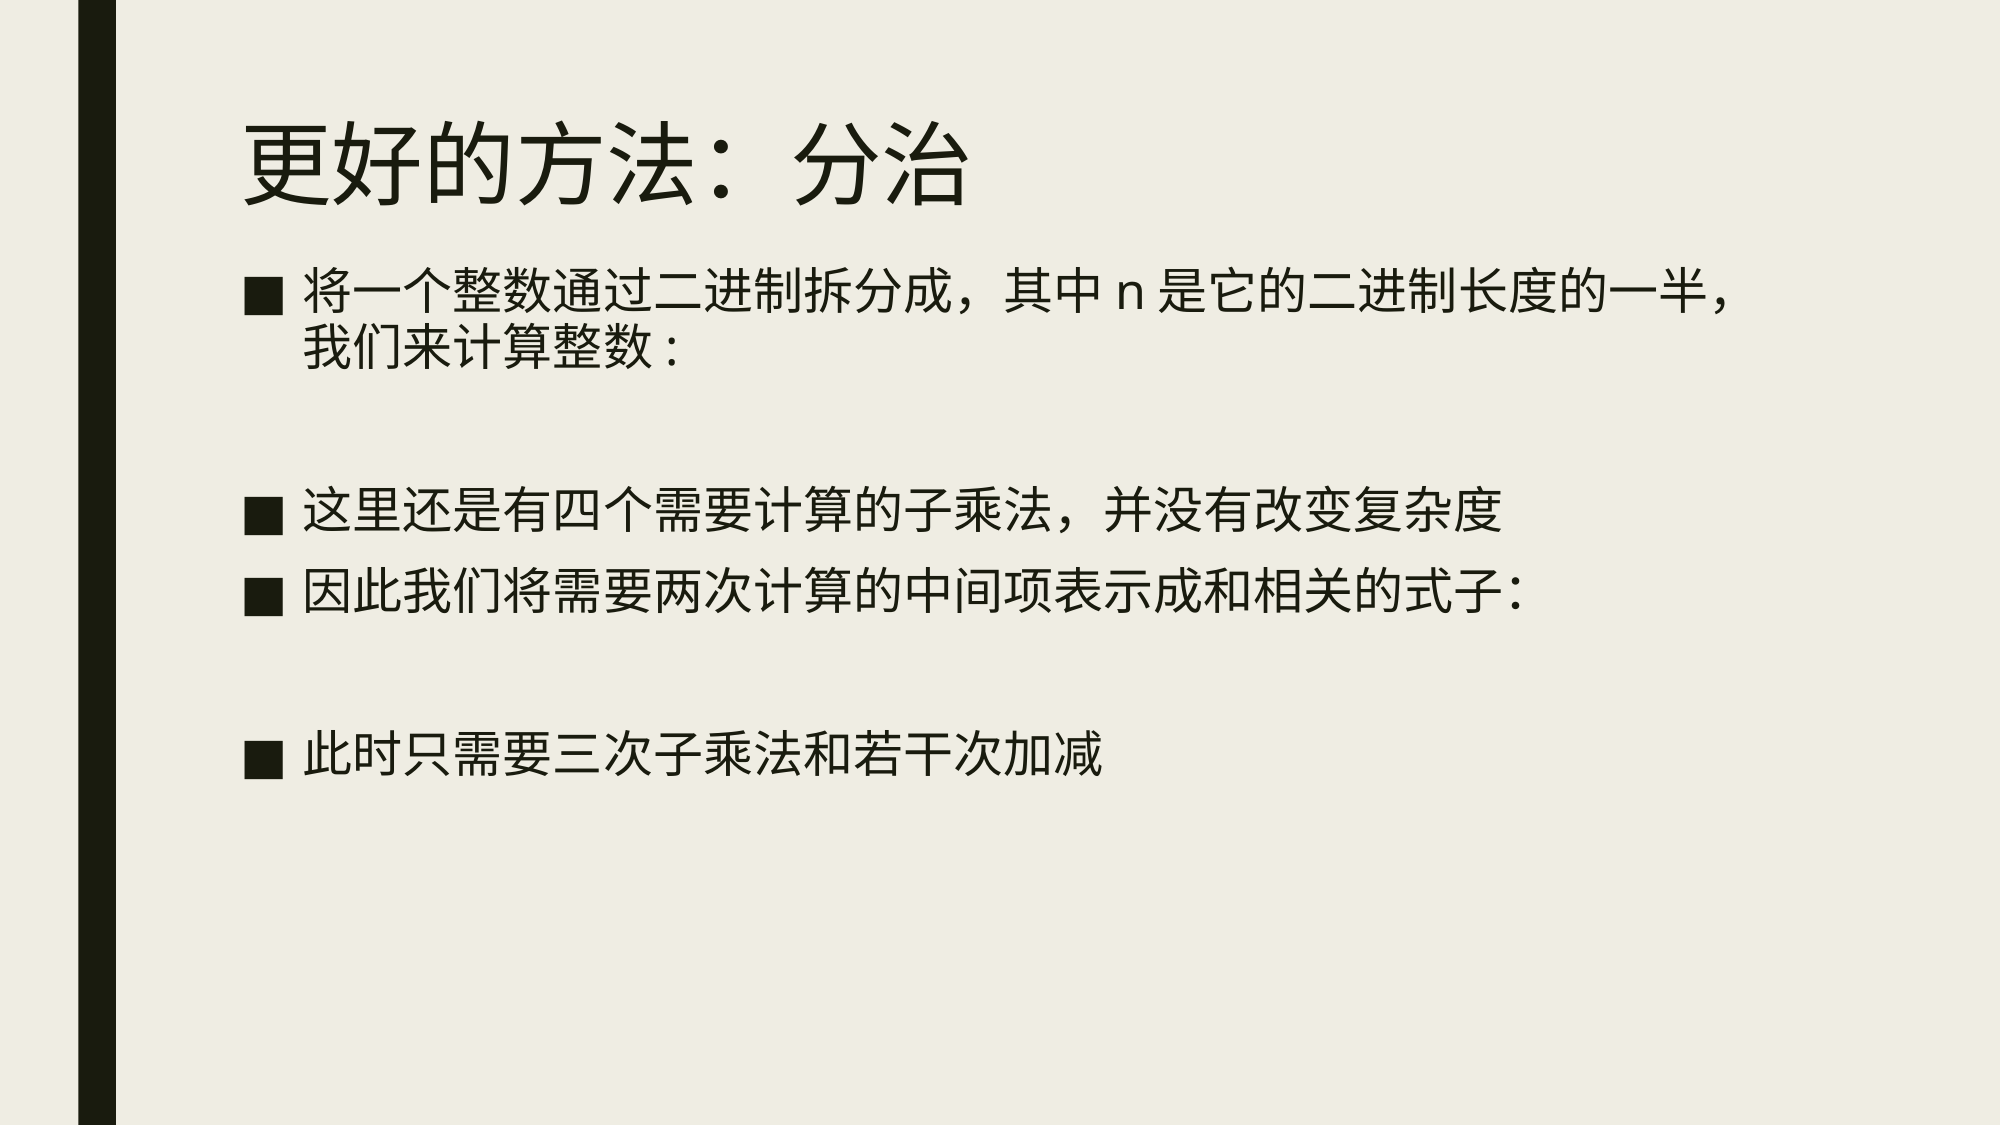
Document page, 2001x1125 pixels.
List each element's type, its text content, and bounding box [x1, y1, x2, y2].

title 更好的方法：分治 [225, 112, 1800, 357]
